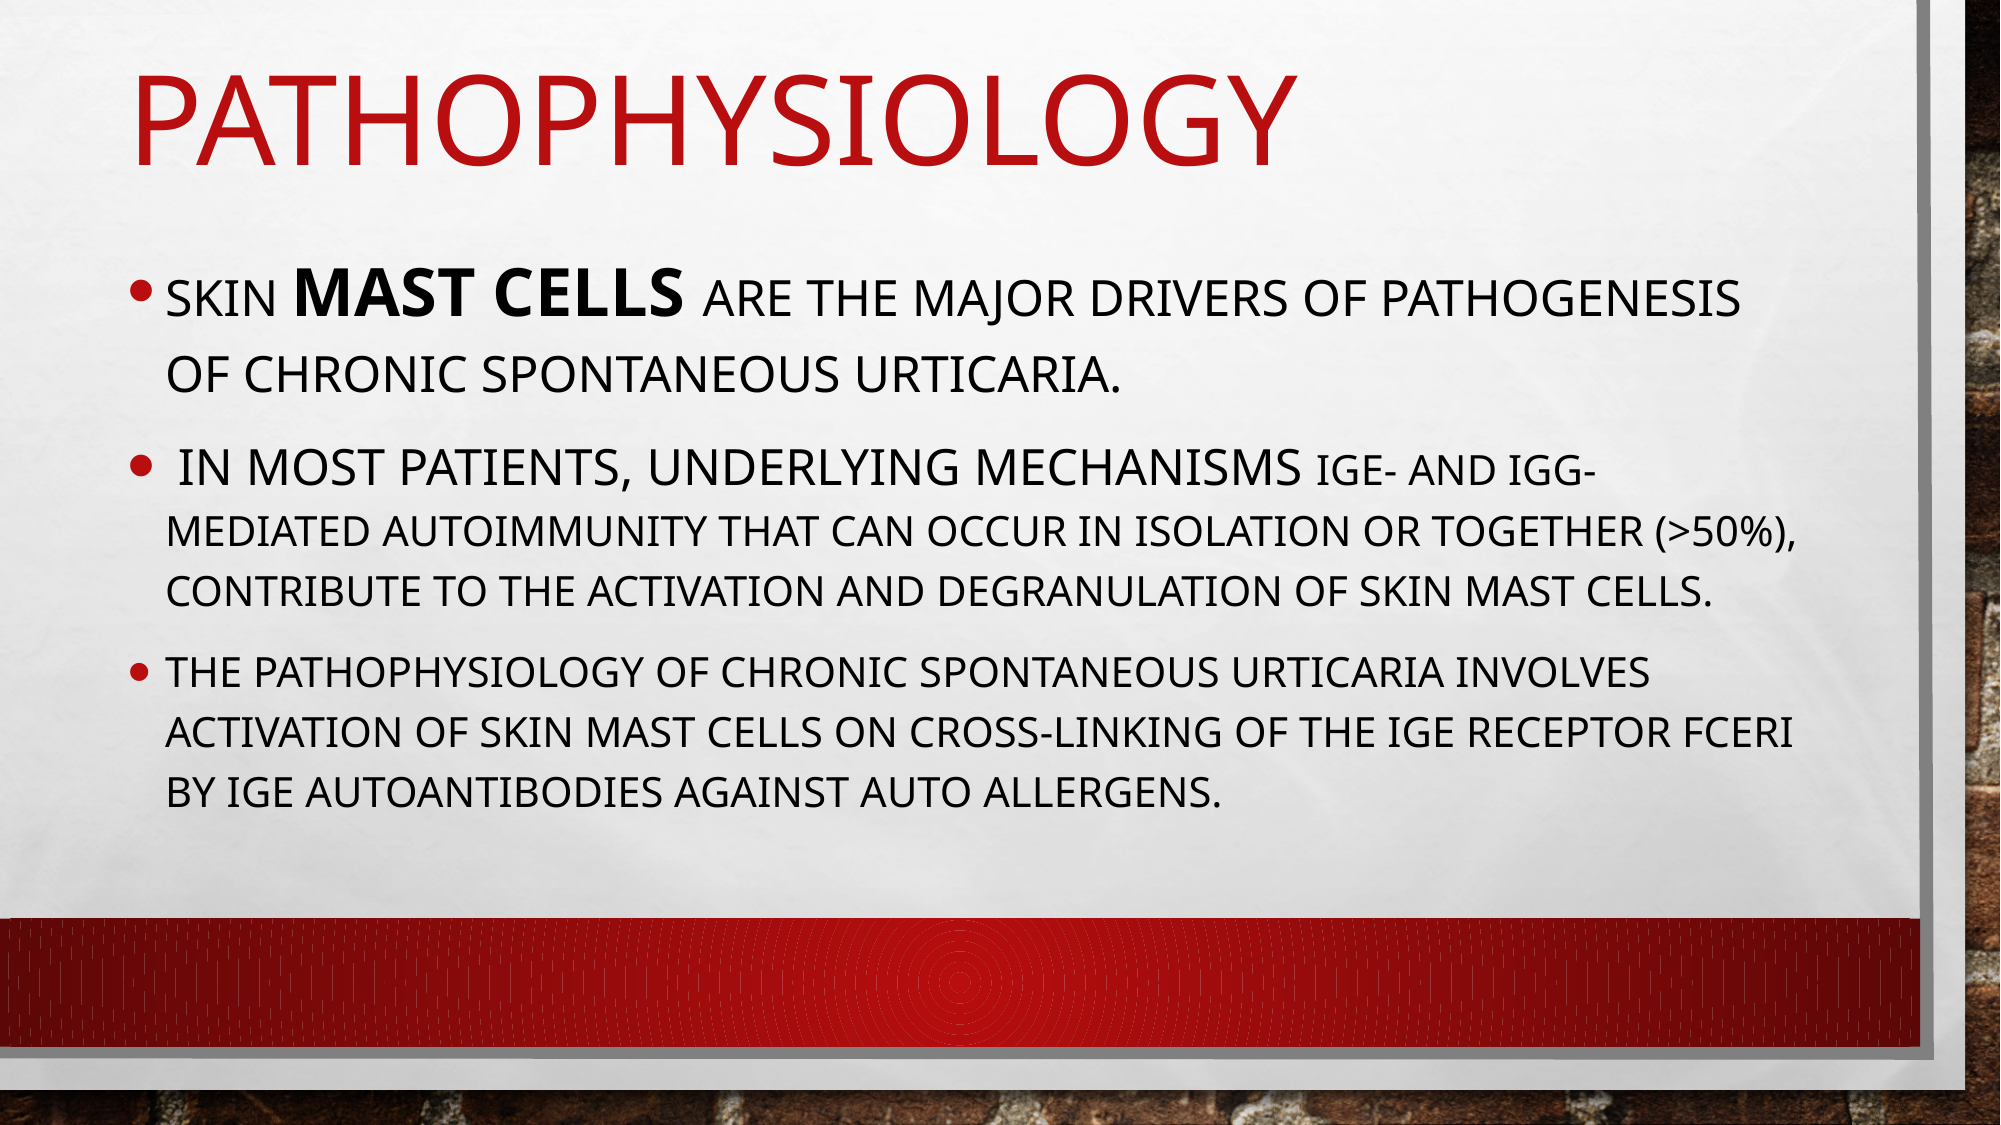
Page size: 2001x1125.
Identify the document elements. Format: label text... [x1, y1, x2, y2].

picture [0, 0, 2000, 1125]
title Pathophysiology [112, 35, 1818, 168]
list Skin mast cells are the major drivers of pathogenesis of chronic spontaneous urticaria. In most patients, underlying mechanisms IgE- and IgG-mediated autoimmunity that can occur in isolation or together (>50%), contribute to the activation and degranulation of skin mast cells. The pathophysiology of chronic spontaneous urticaria involves activation of skin mast cells on cross-linking of the IgE receptor FcεRI by IgE autoantibodies against auto allergens. [112, 168, 1818, 882]
